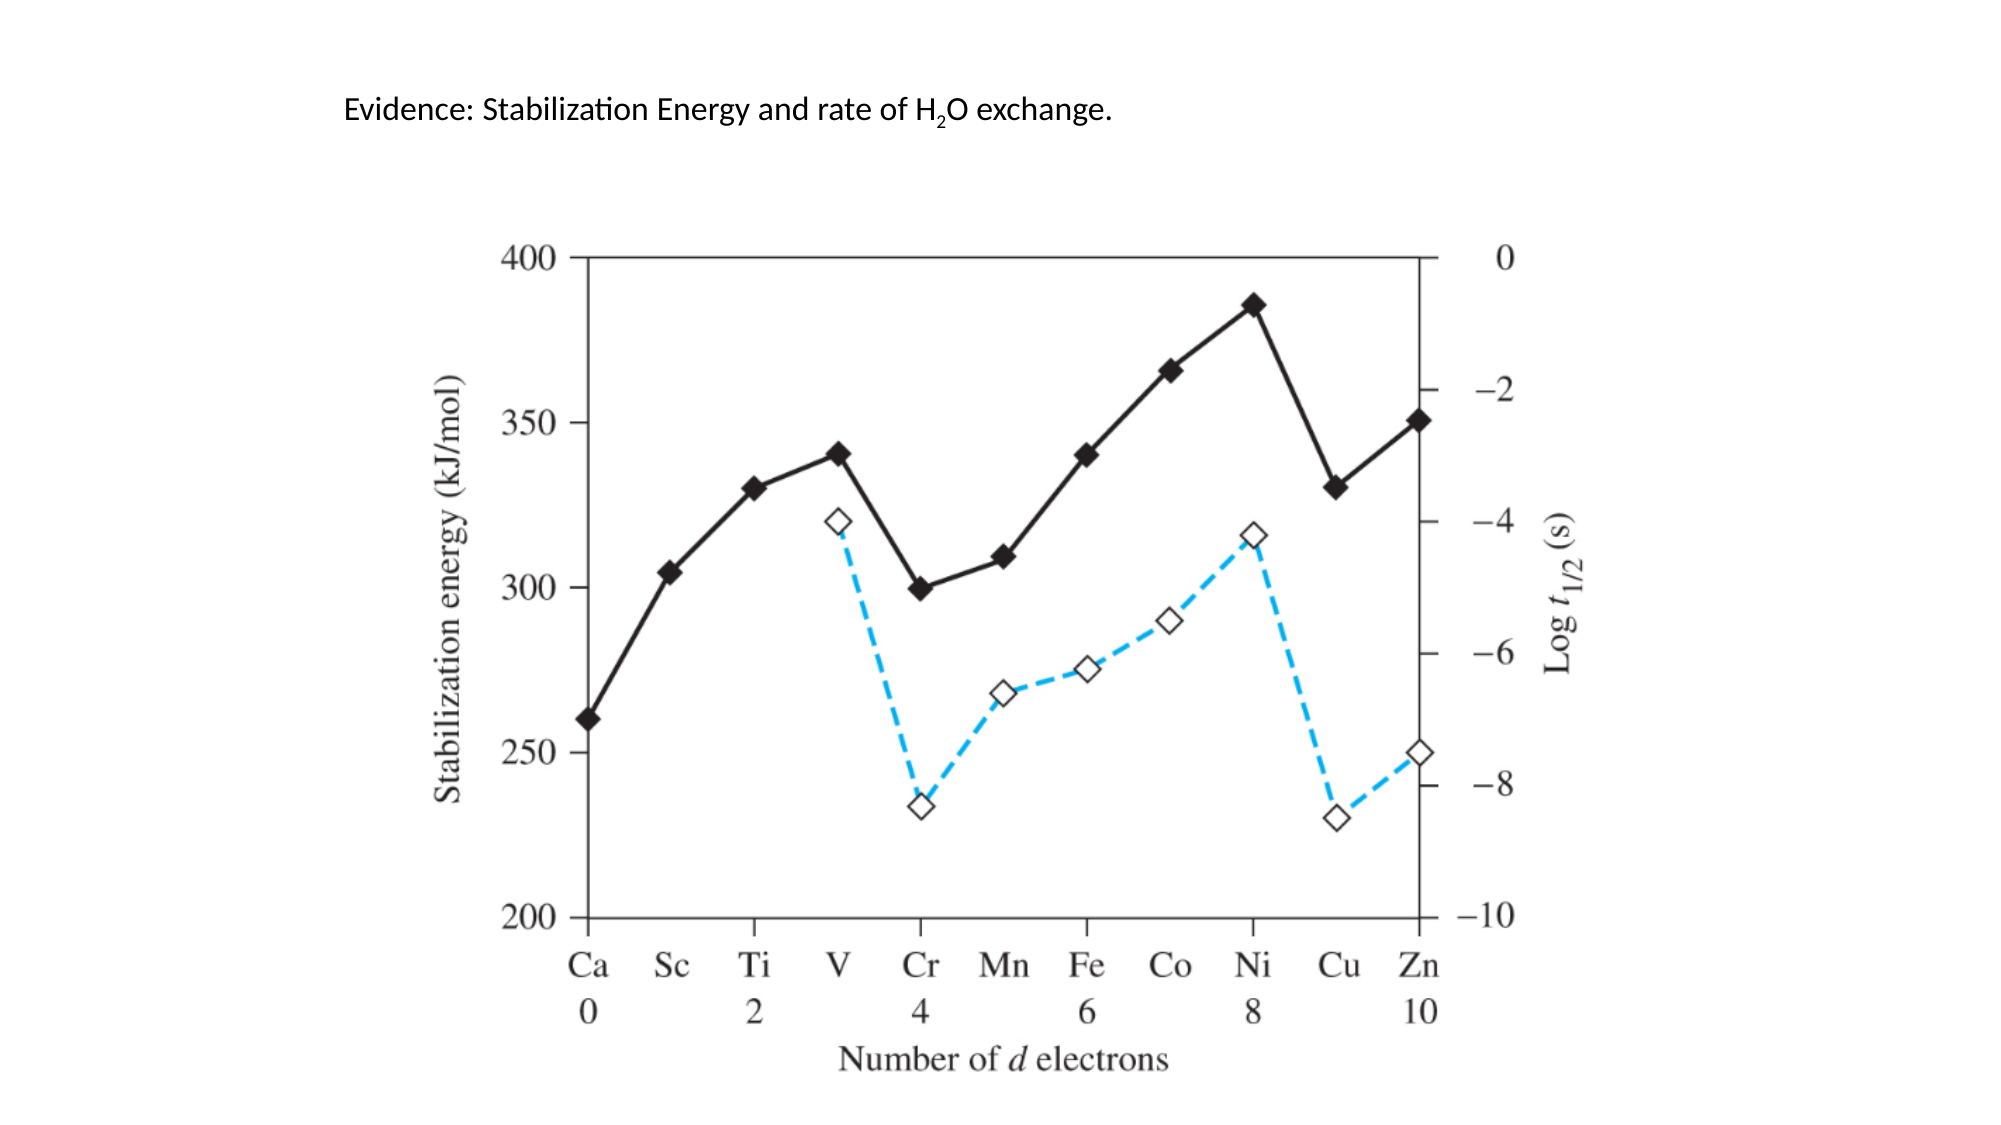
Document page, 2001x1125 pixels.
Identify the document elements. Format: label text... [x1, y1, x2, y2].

picture [414, 236, 1592, 1080]
text_box Evidence: Stabilization Energy and rate of H2O exchange. [328, 78, 1129, 140]
